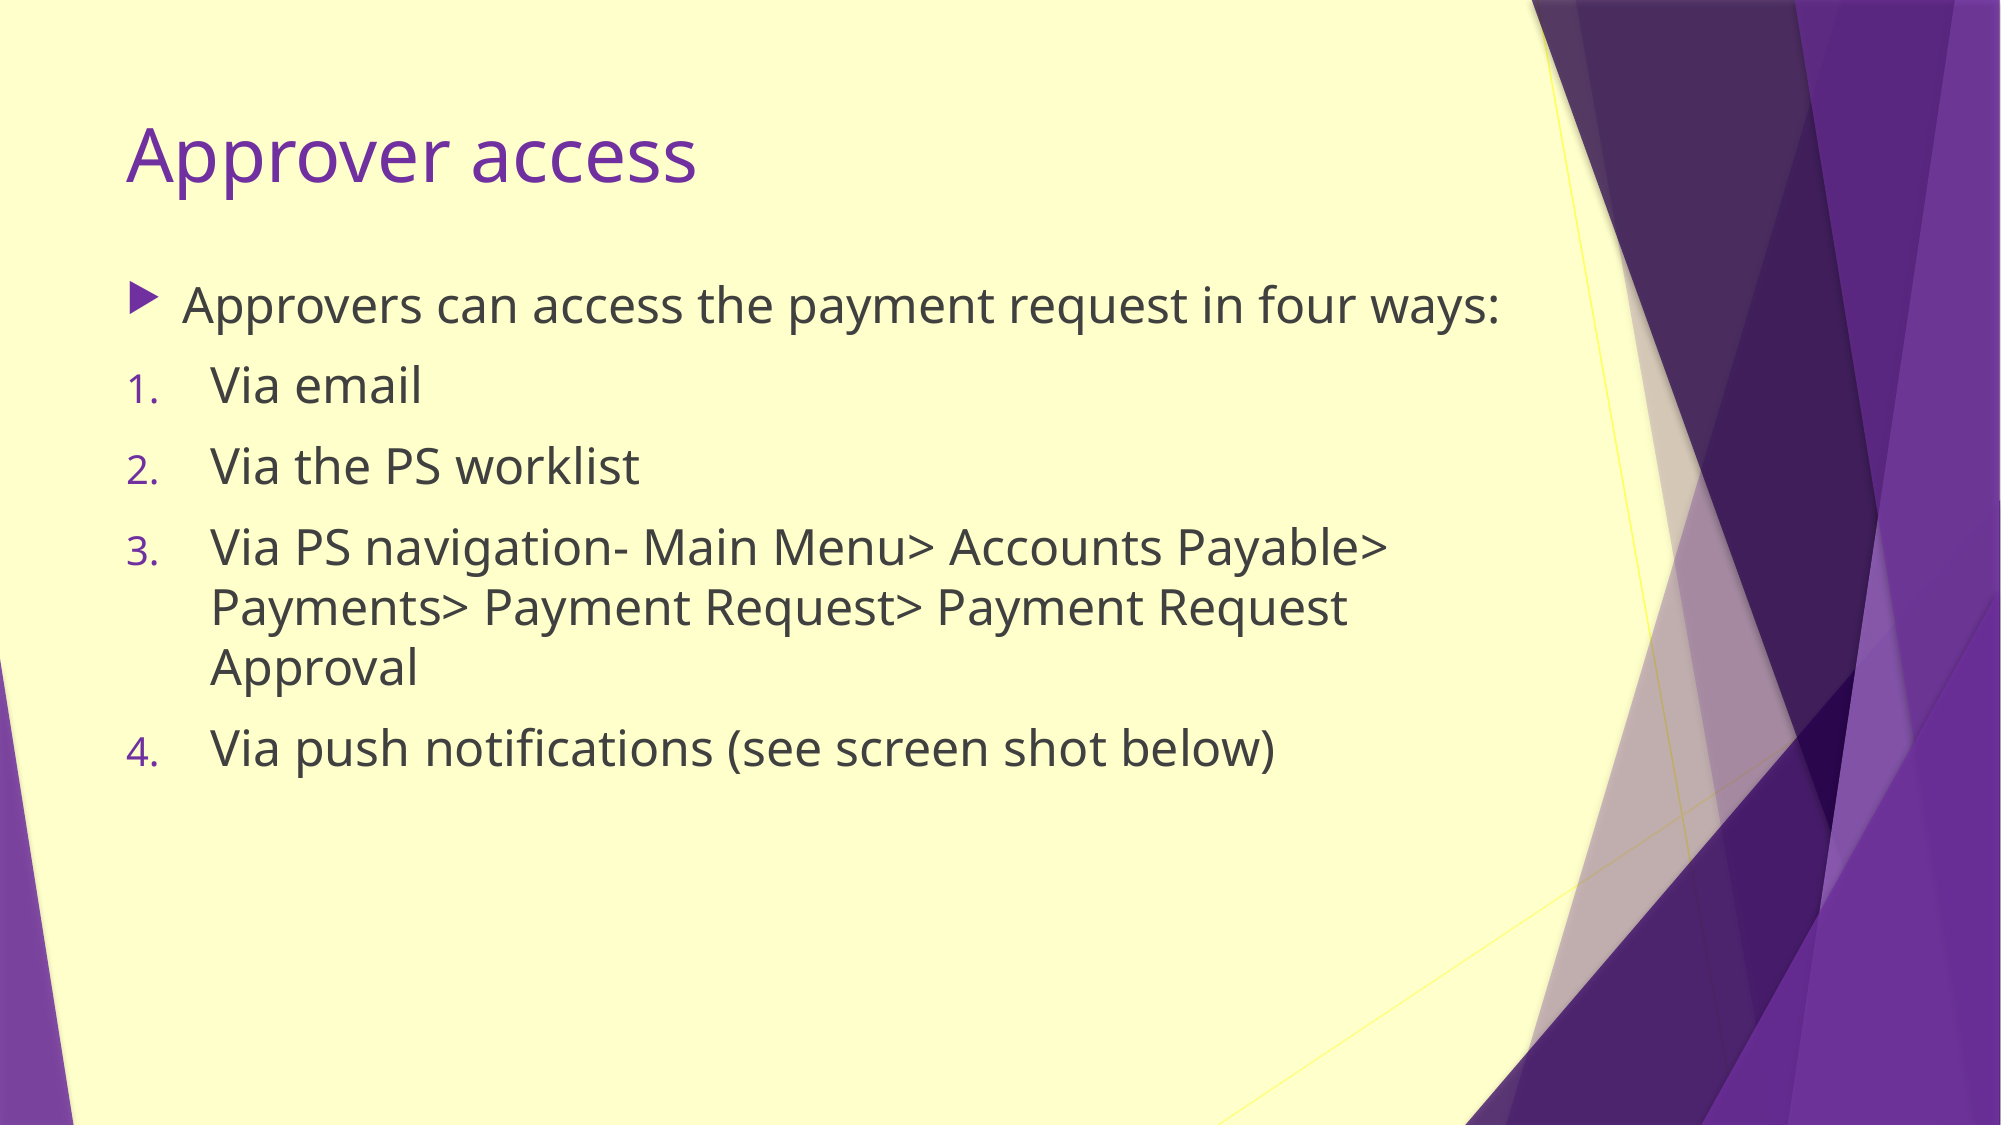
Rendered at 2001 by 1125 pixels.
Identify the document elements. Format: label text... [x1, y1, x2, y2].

title Approver access [111, 99, 1522, 265]
list Approvers can access the payment request in four ways: Via email Via the PS worklist Via PS navigation- Main Menu> Accounts Payable> Payments> Payment Request> Payment Request Approval Via push notifications (see screen shot below) [111, 265, 1522, 992]
